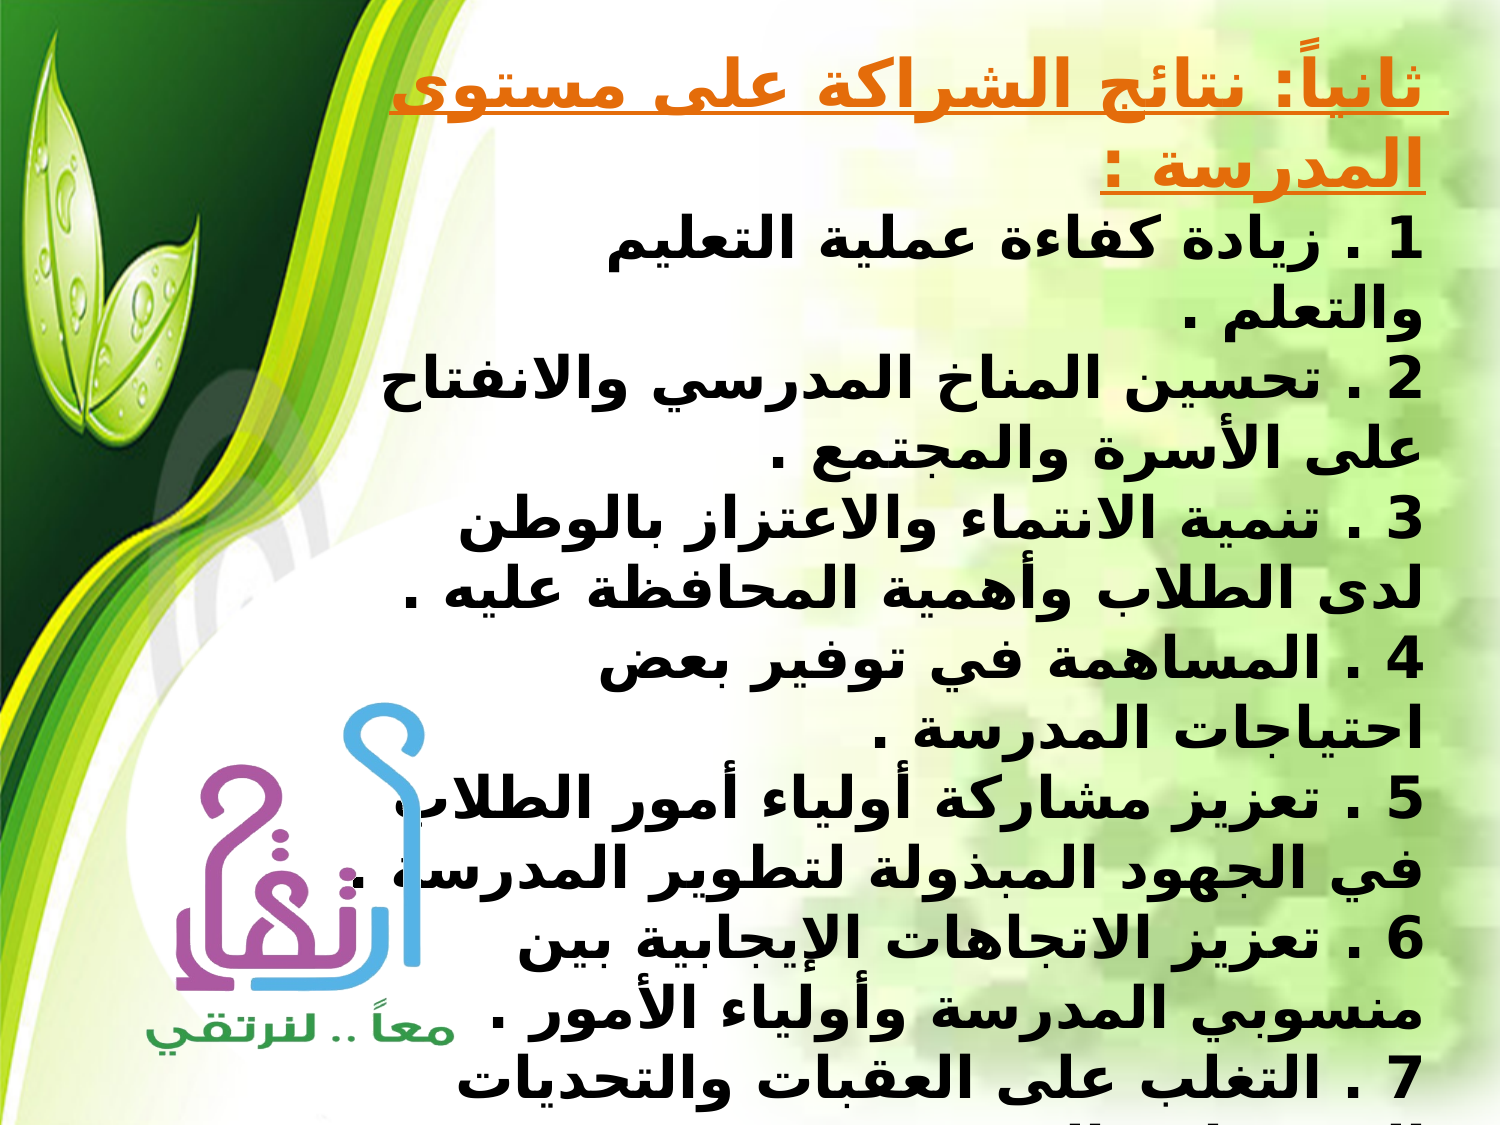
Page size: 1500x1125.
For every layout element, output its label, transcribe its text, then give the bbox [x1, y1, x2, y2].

text_box ثانياً: نتائج الشراكة على مستوى المدرسة : 1 . زيادة كفاءة عملية التعليم والتعلم . 2 . تحسين المناخ المدرسي والانفتاح على الأسرة والمجتمع . 3 . تنمية الانتماء والاعتزاز بالوطن لدى الطلاب وأهمية المحافظة عليه . 4 . المساهمة في توفير بعض احتياجات المدرسة . 5 . تعزيز مشاركة أولياء أمور الطلاب في الجهود المبذولة لتطوير المدرسة . 6 . تعزيز الاتجاهات الإيجابية بين منسوبي المدرسة وأولياء الأمور . 7 . التغلب على العقبات والتحديات التي تواجه المدرسة . 8 . خفض معدلات التسرب المدرسي . 9 . تحسن معدلات الحضور إلى المدرسة . 10 . متابعة المشكلات التحصيلية والسلوكية ومعالجتها . 11 . تحسين مستوى خدمات المدرسة وتطويرها . [324, 33, 1441, 1125]
picture [0, 0, 1500, 1125]
